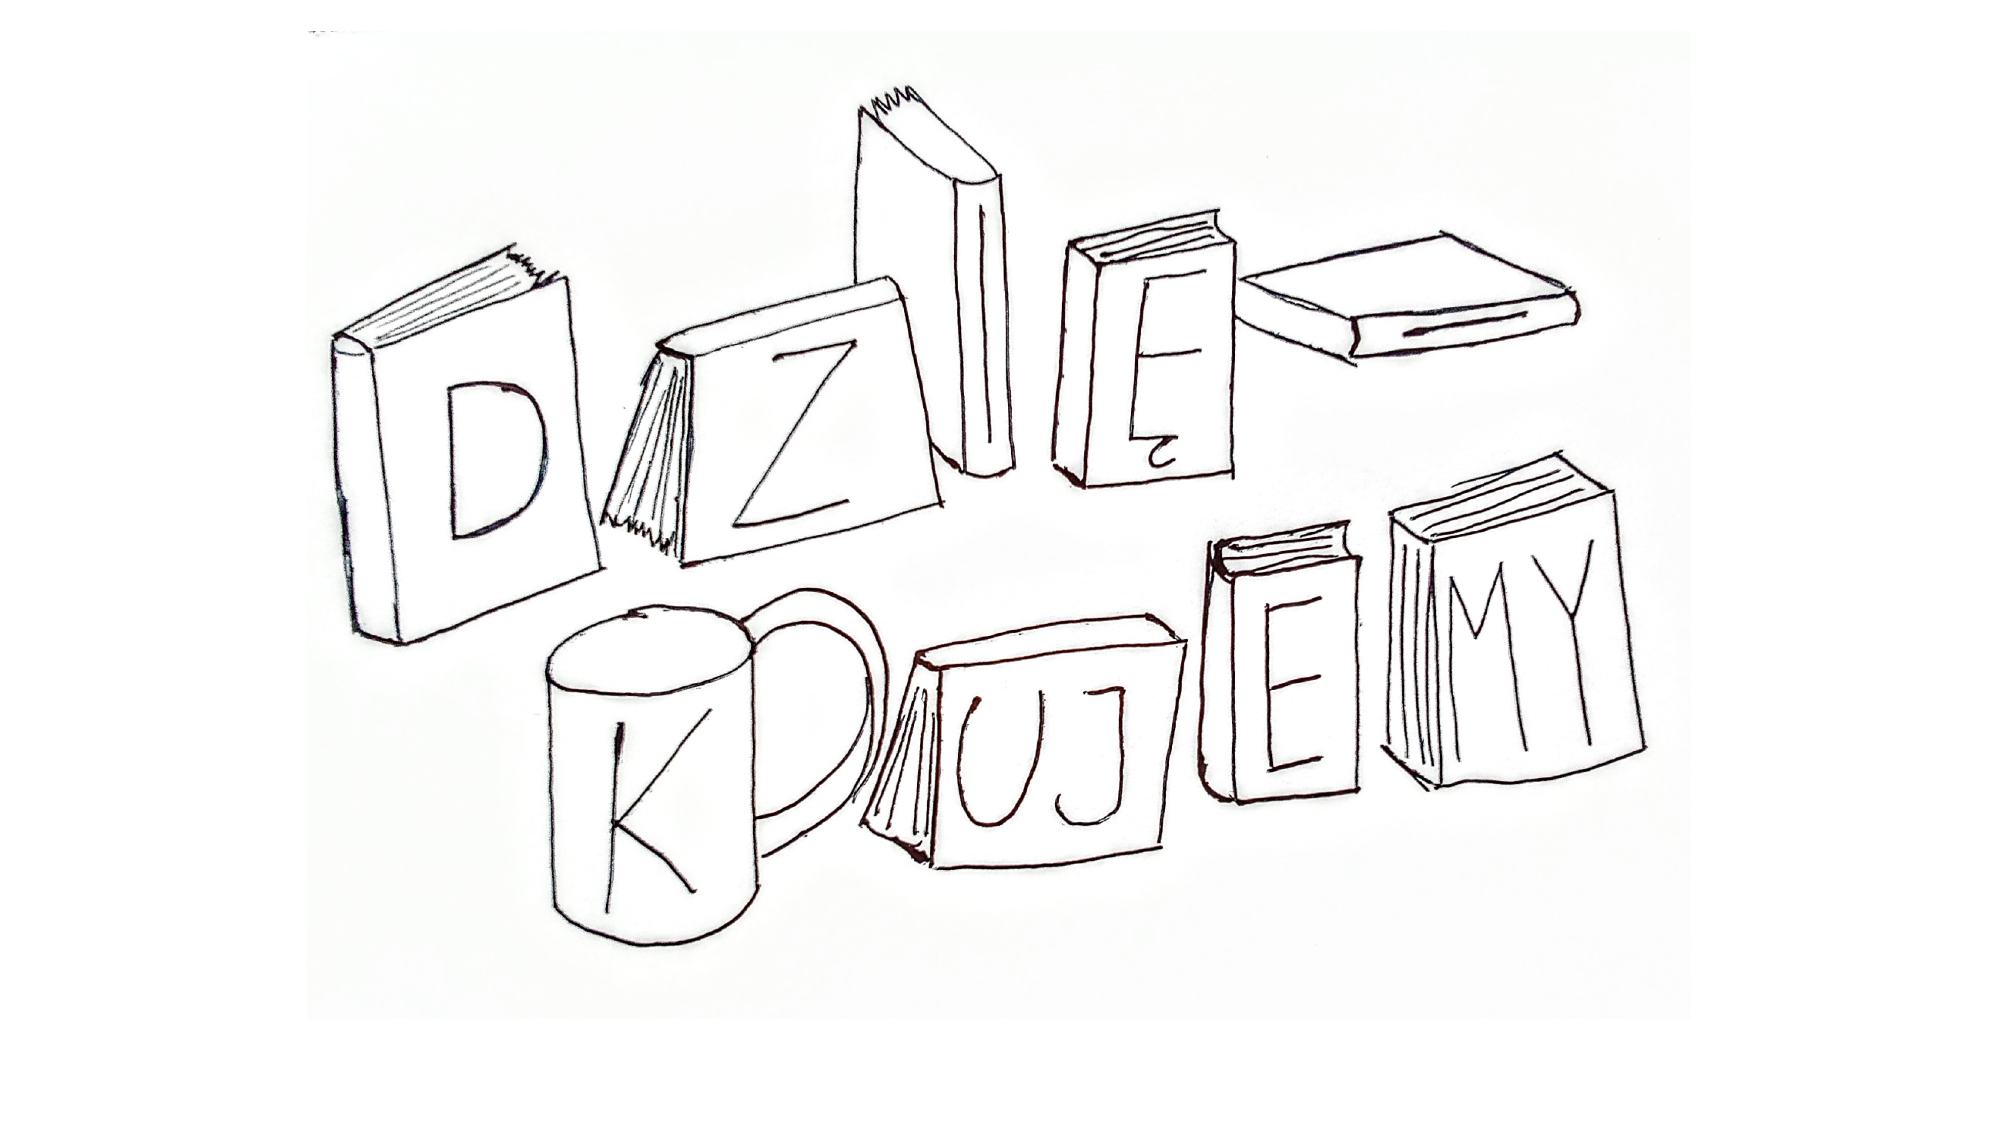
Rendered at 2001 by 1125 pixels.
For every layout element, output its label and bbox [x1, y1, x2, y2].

picture [308, 0, 1689, 1125]
